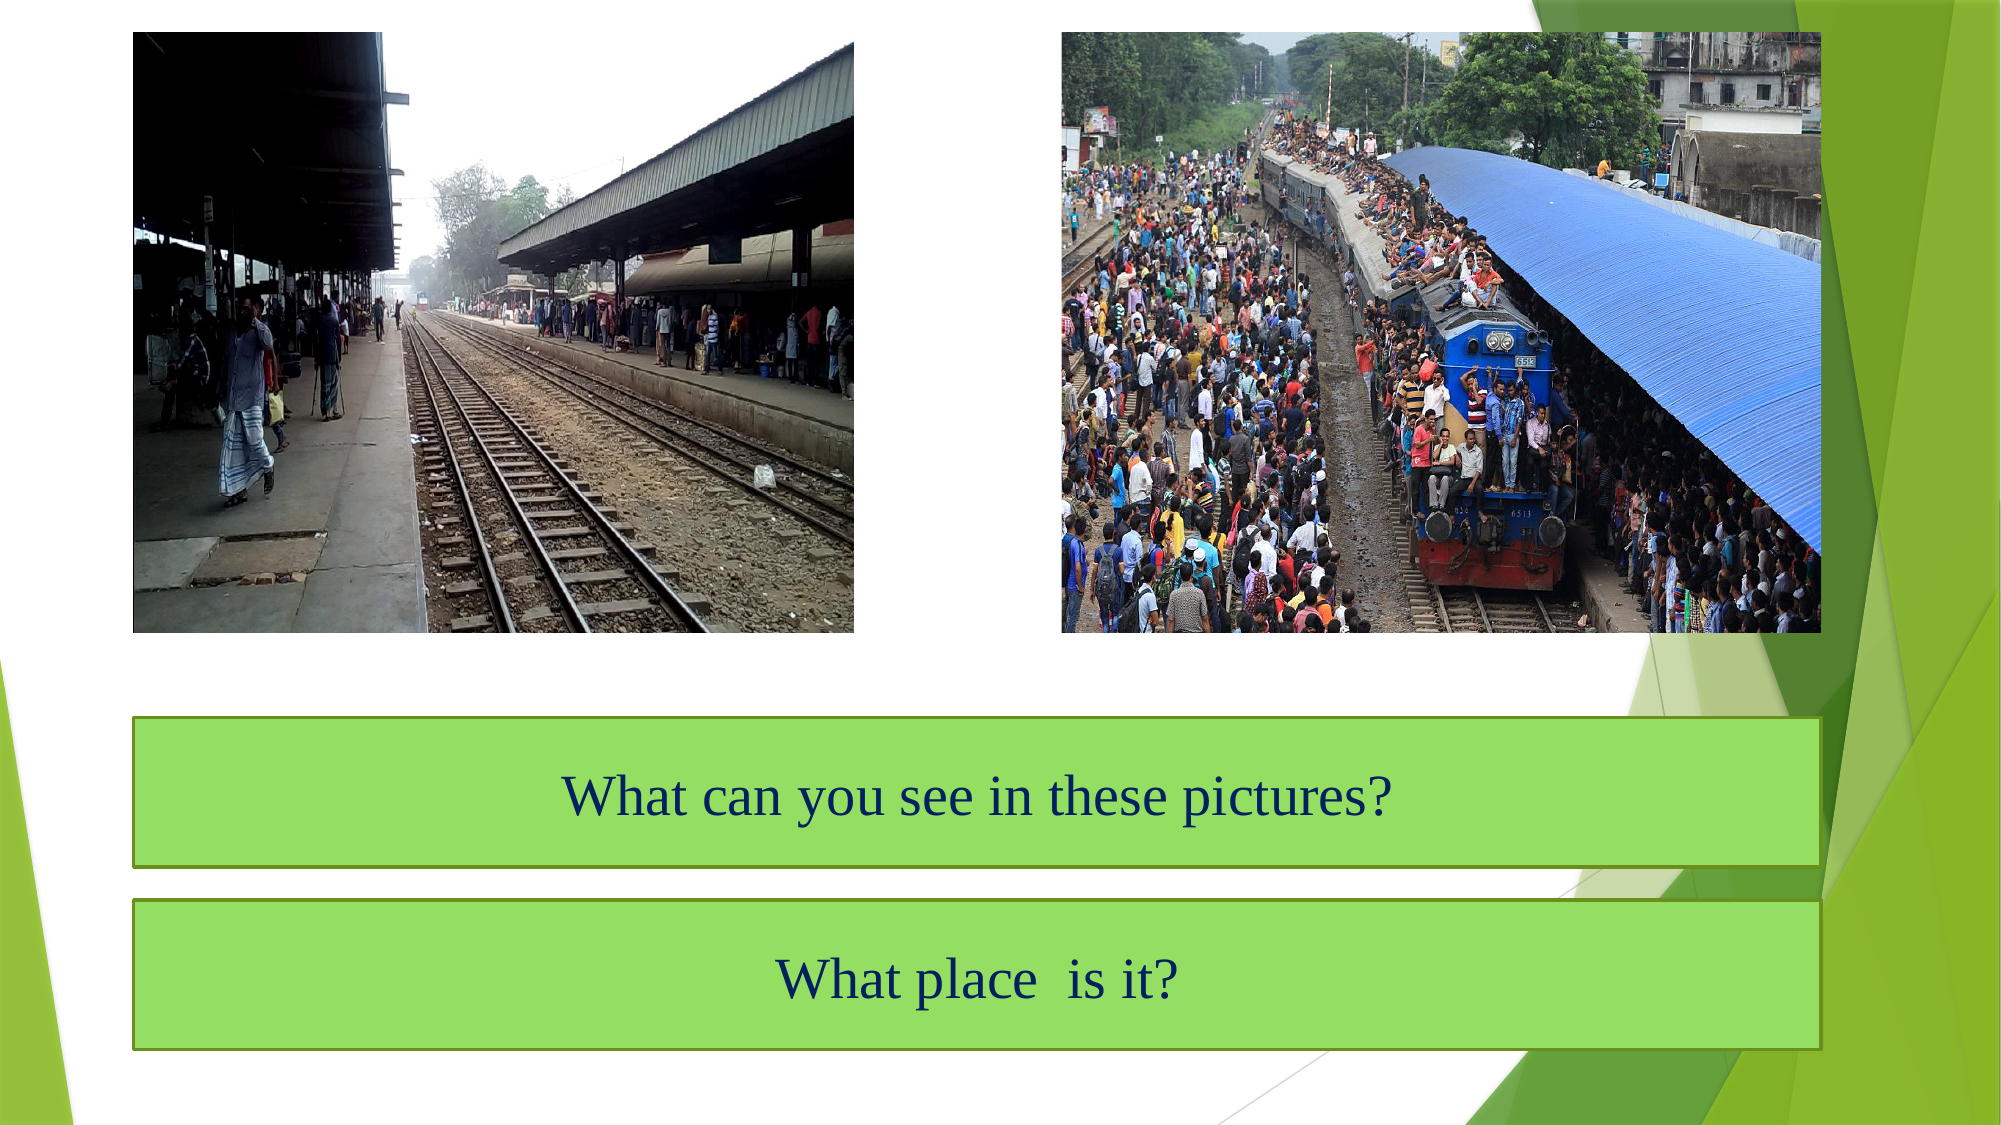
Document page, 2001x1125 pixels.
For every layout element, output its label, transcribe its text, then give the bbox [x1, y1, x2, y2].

picture [132, 32, 854, 633]
text_box What can you see in these pictures? [132, 716, 1823, 869]
text_box What place is it? [132, 898, 1823, 1051]
picture [1061, 32, 1822, 633]
